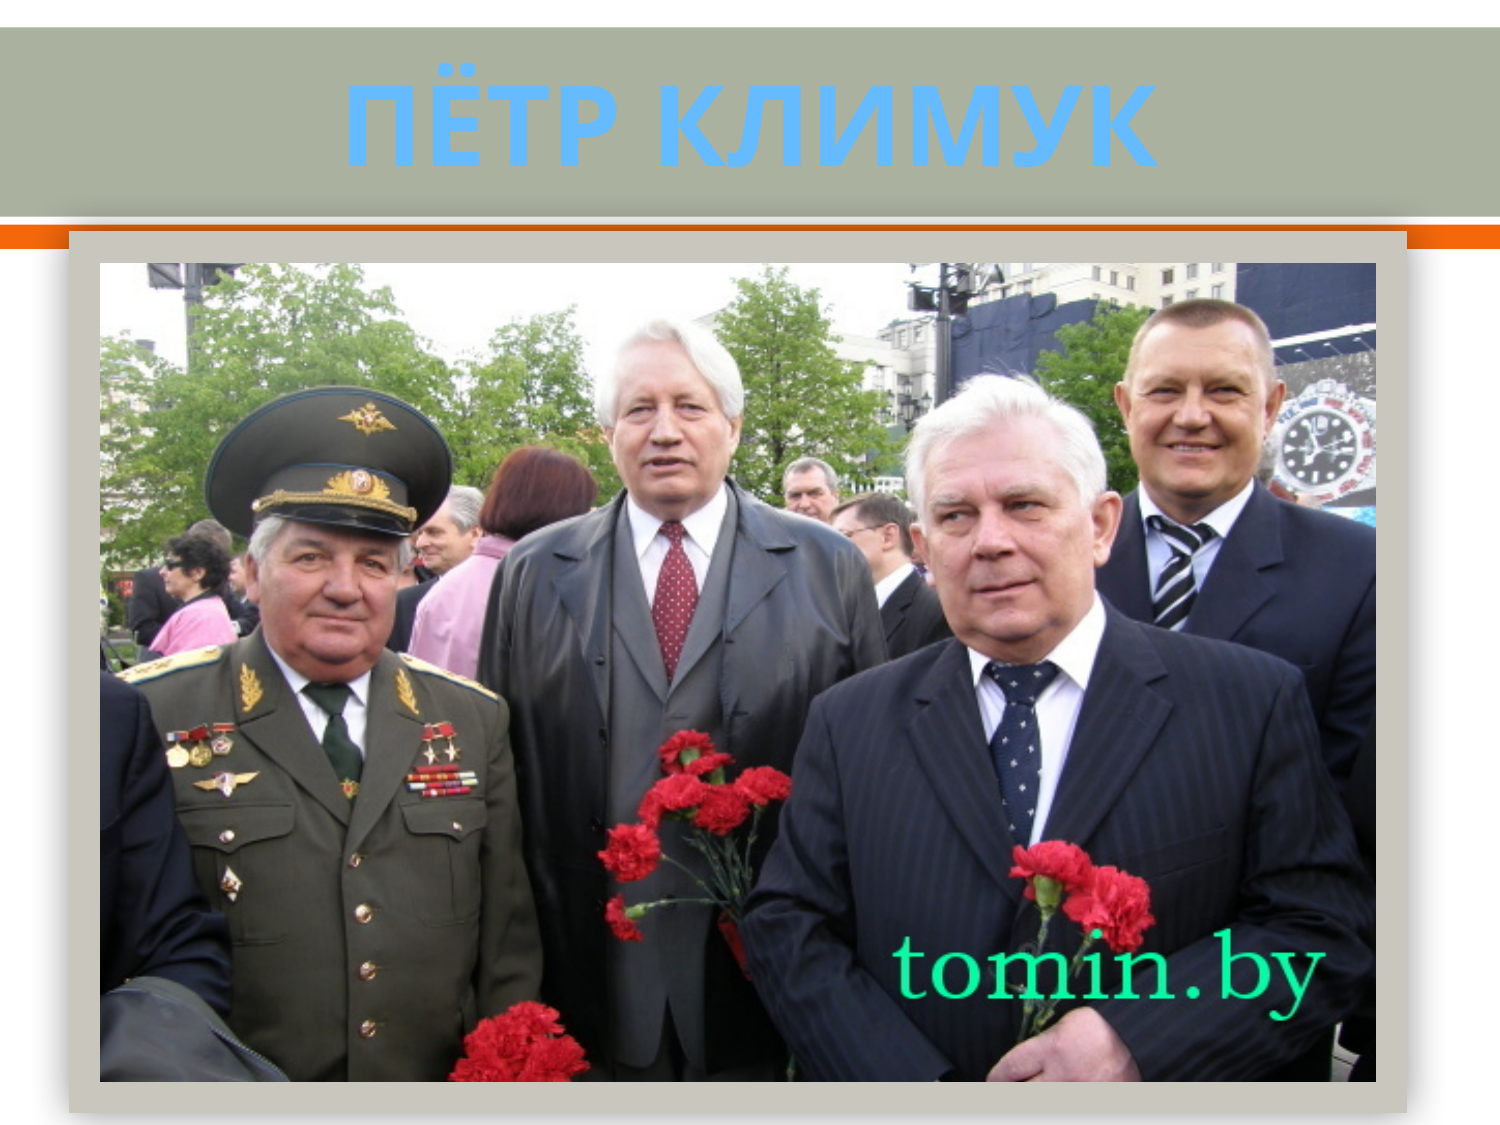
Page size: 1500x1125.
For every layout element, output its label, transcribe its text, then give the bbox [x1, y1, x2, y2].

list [99, 262, 1377, 1083]
title Пётр Климук [75, 29, 1425, 213]
